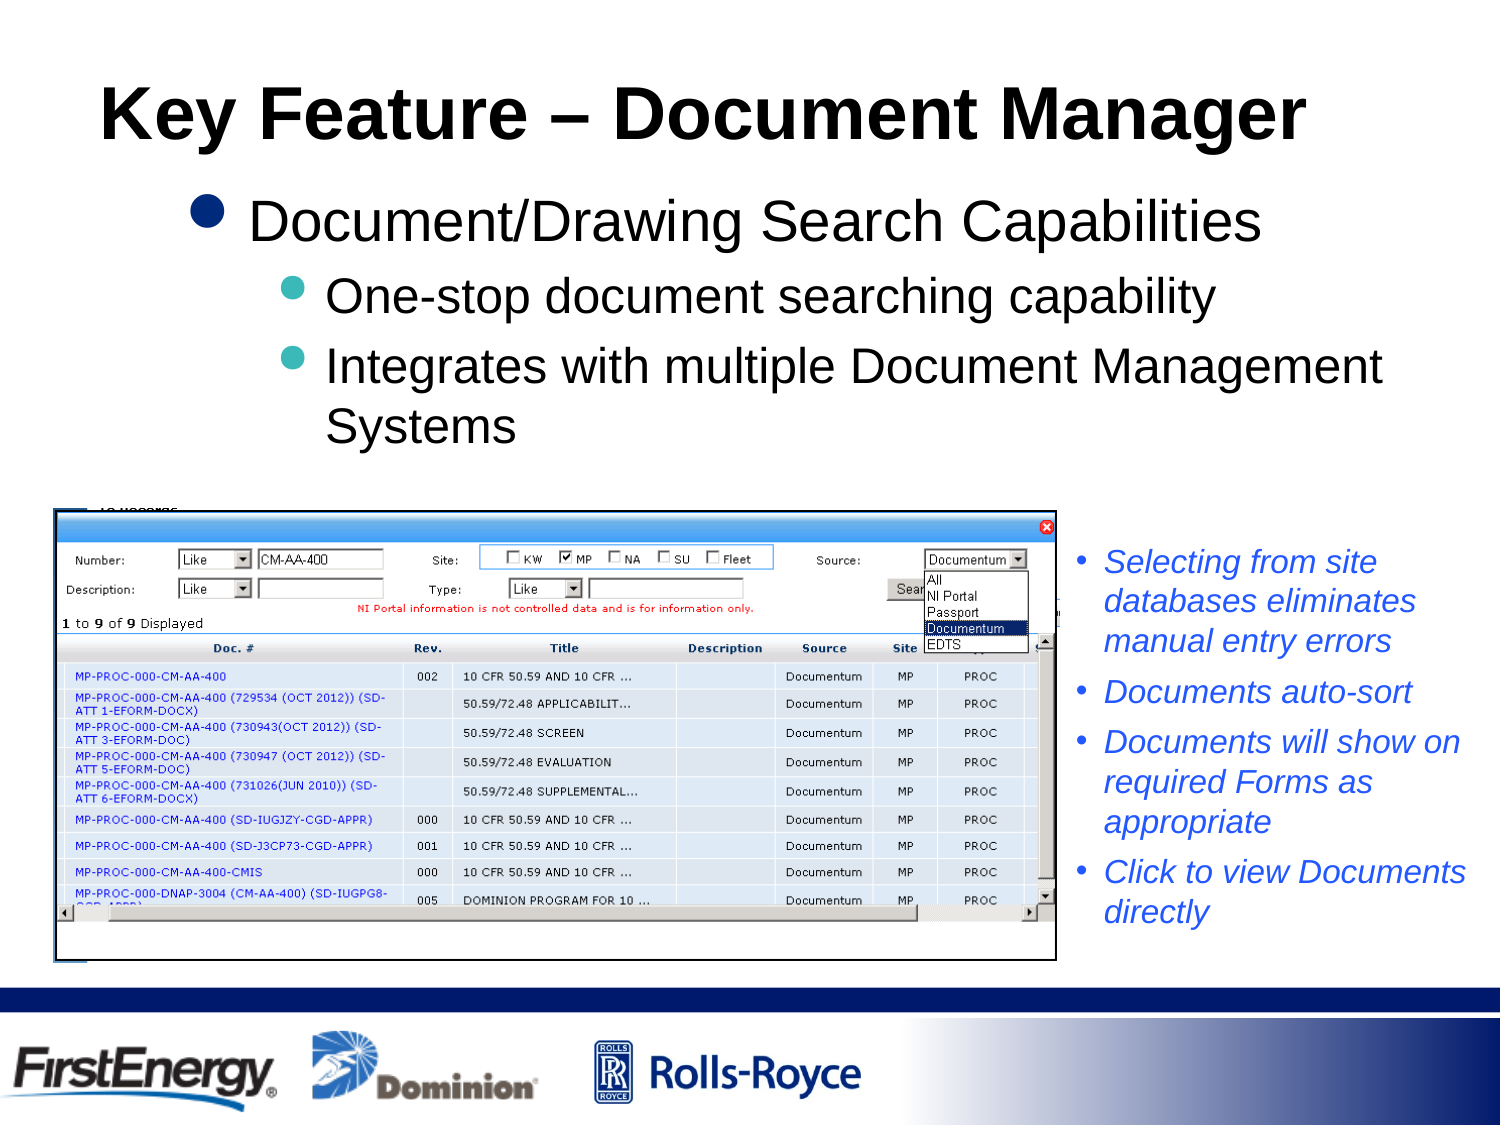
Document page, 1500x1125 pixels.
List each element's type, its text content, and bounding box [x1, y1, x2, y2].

picture [291, 1009, 561, 1122]
picture [53, 508, 1060, 963]
picture [594, 1040, 861, 1104]
list Document/Drawing Search Capabilities One-stop document searching capability Integrates with multiple Document Management Systems [185, 183, 1463, 471]
title Key Feature – Document Manager [99, 75, 1387, 207]
text_box Selecting from site databases eliminates manual entry errors Documents auto-sort Documents will show on required Forms as appropriate Click to view Documents directly [1061, 532, 1489, 988]
picture [0, 998, 279, 1114]
